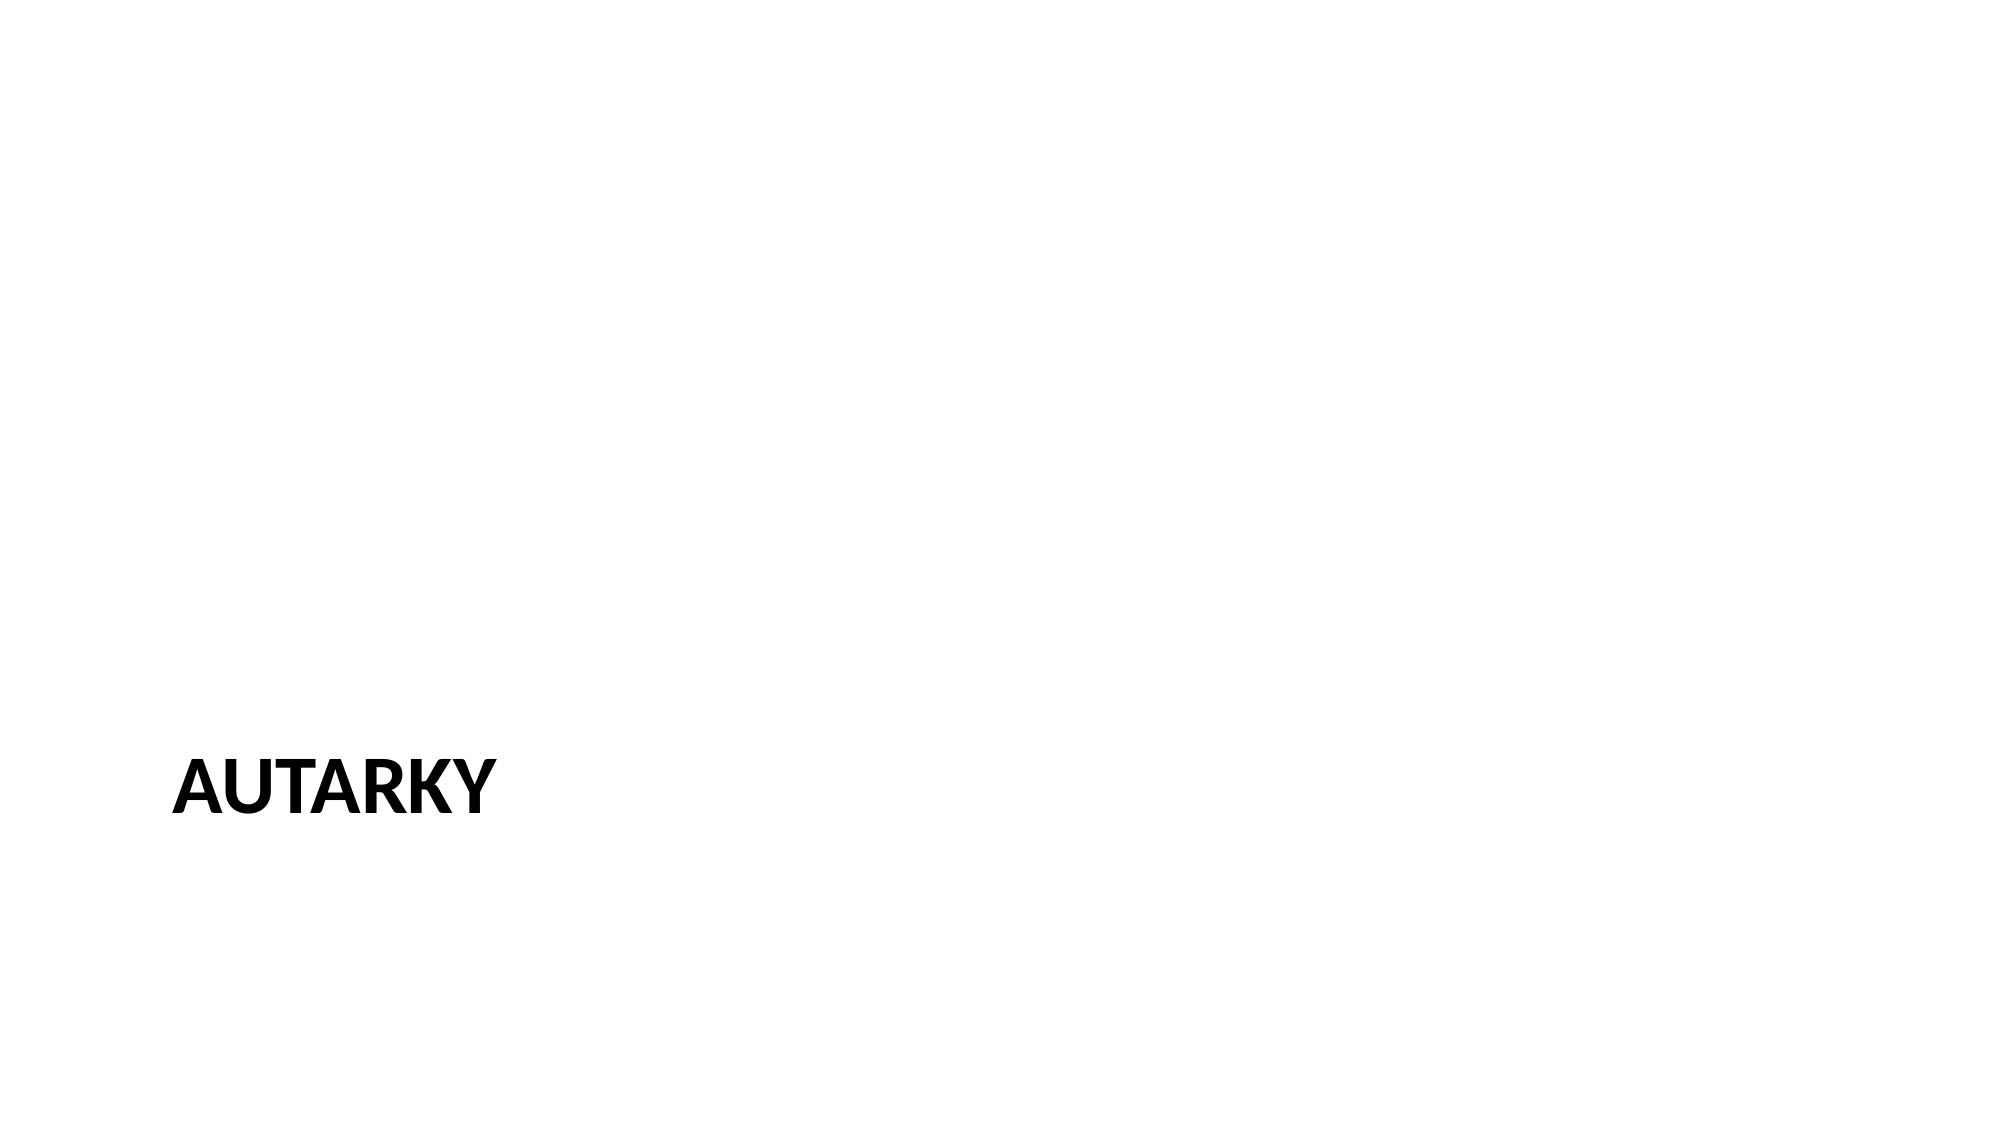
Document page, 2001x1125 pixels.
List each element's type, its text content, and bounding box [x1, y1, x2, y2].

title autarky [157, 722, 1858, 947]
